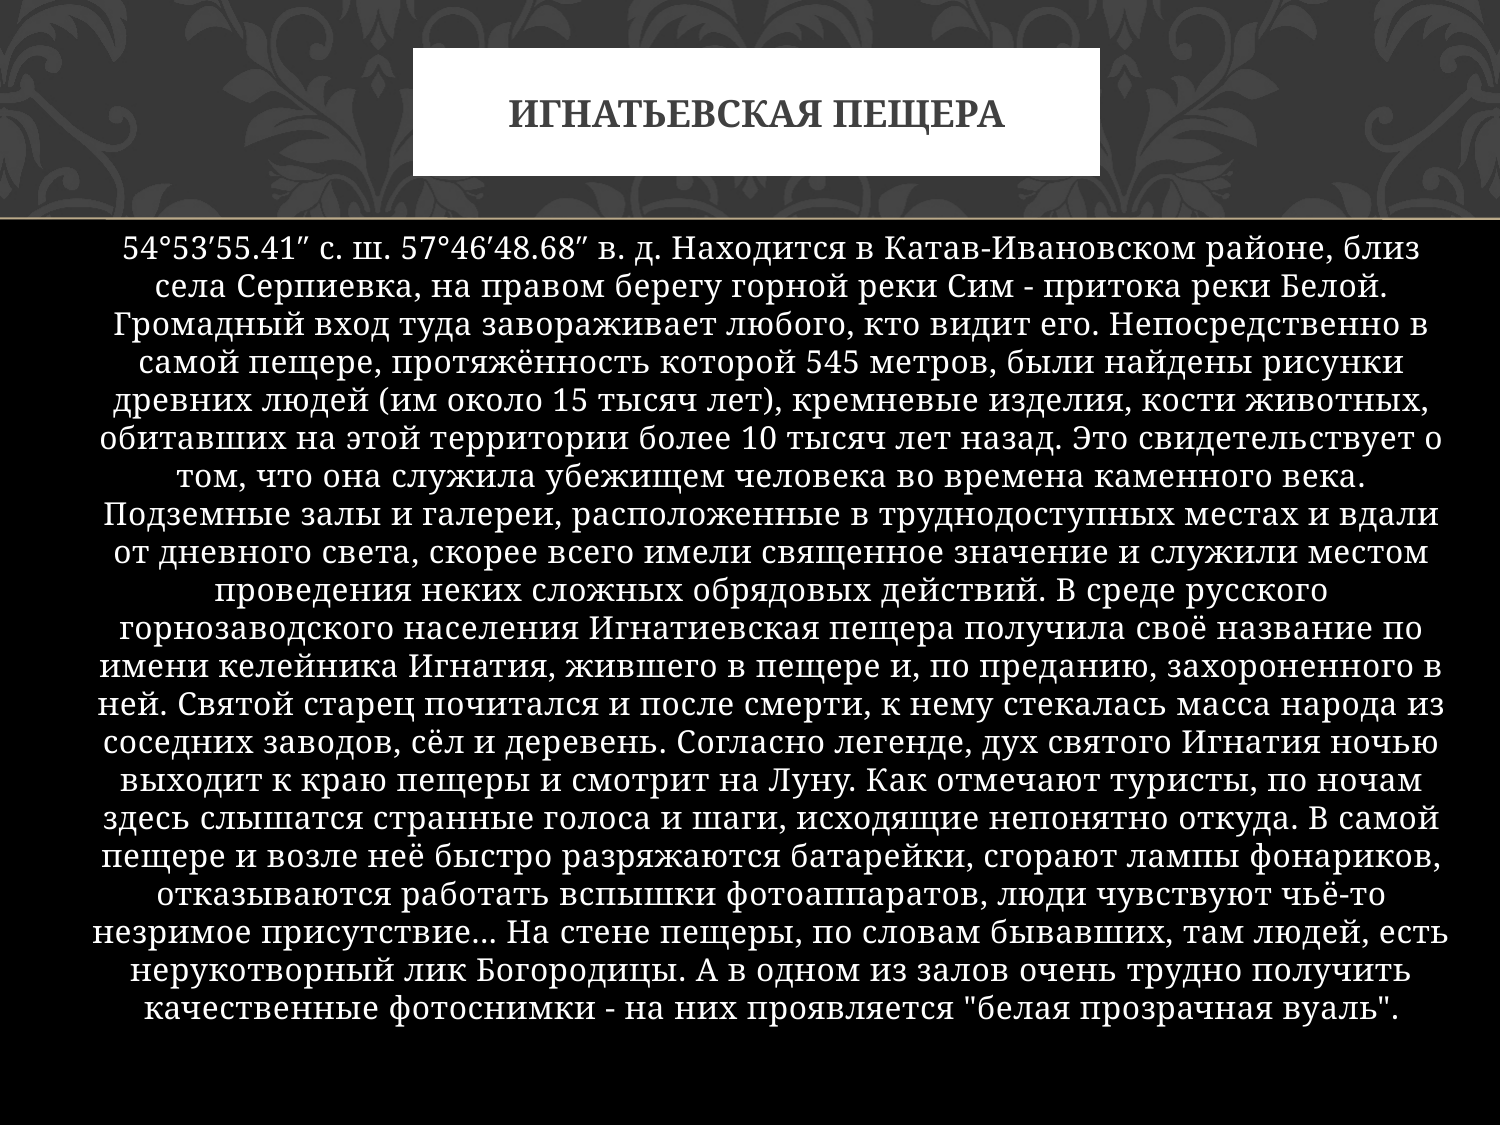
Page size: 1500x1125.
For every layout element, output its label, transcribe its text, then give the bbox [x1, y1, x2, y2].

title Игнатьевская пещера [413, 48, 1100, 176]
list 54°53′55.41″ с. ш. 57°46′48.68″ в. д. Находится в Катав-Ивановском районе, близ села Серпиевка, на правом берегу горной реки Сим - притока реки Белой. Громадный вход туда завораживает любого, кто видит его. Непосредственно в самой пещере, протяжённость которой 545 метров, были найдены рисунки древних людей (им около 15 тысяч лет), кремневые изделия, кости животных, обитавших на этой территории более 10 тысяч лет назад. Это свидетельствует о том, что она служила убежищем человека во времена каменного века. Подземные залы и галереи, расположенные в труднодоступных местах и вдали от дневного света, скорее всего имели священное значение и служили местом проведения неких сложных обрядовых действий. В среде русского горнозаводского населения Игнатиевская пещера получила своё название по имени келейника Игнатия, жившего в пещере и, по преданию, захороненного в ней. Святой старец почитался и после смерти, к нему стекалась масса народа из соседних заводов, сёл и деревень. Согласно легенде, дух святого Игнатия ночью выходит к краю пещеры и смотрит на Луну. Как отмечают туристы, по ночам здесь слышатся странные голоса и шаги, исходящие непонятно откуда. В самой пещере и возле неё быстро разряжаются батарейки, сгорают лампы фонариков, отказываются работать вспышки фотоаппаратов, люди чувствуют чьё-то незримое присутствие... На стене пещеры, по словам бывавших, там людей, есть нерукотворный лик Богородицы. А в одном из залов очень трудно получить качественные фотоснимки - на них проявляется "белая прозрачная вуаль". [75, 220, 1471, 1047]
